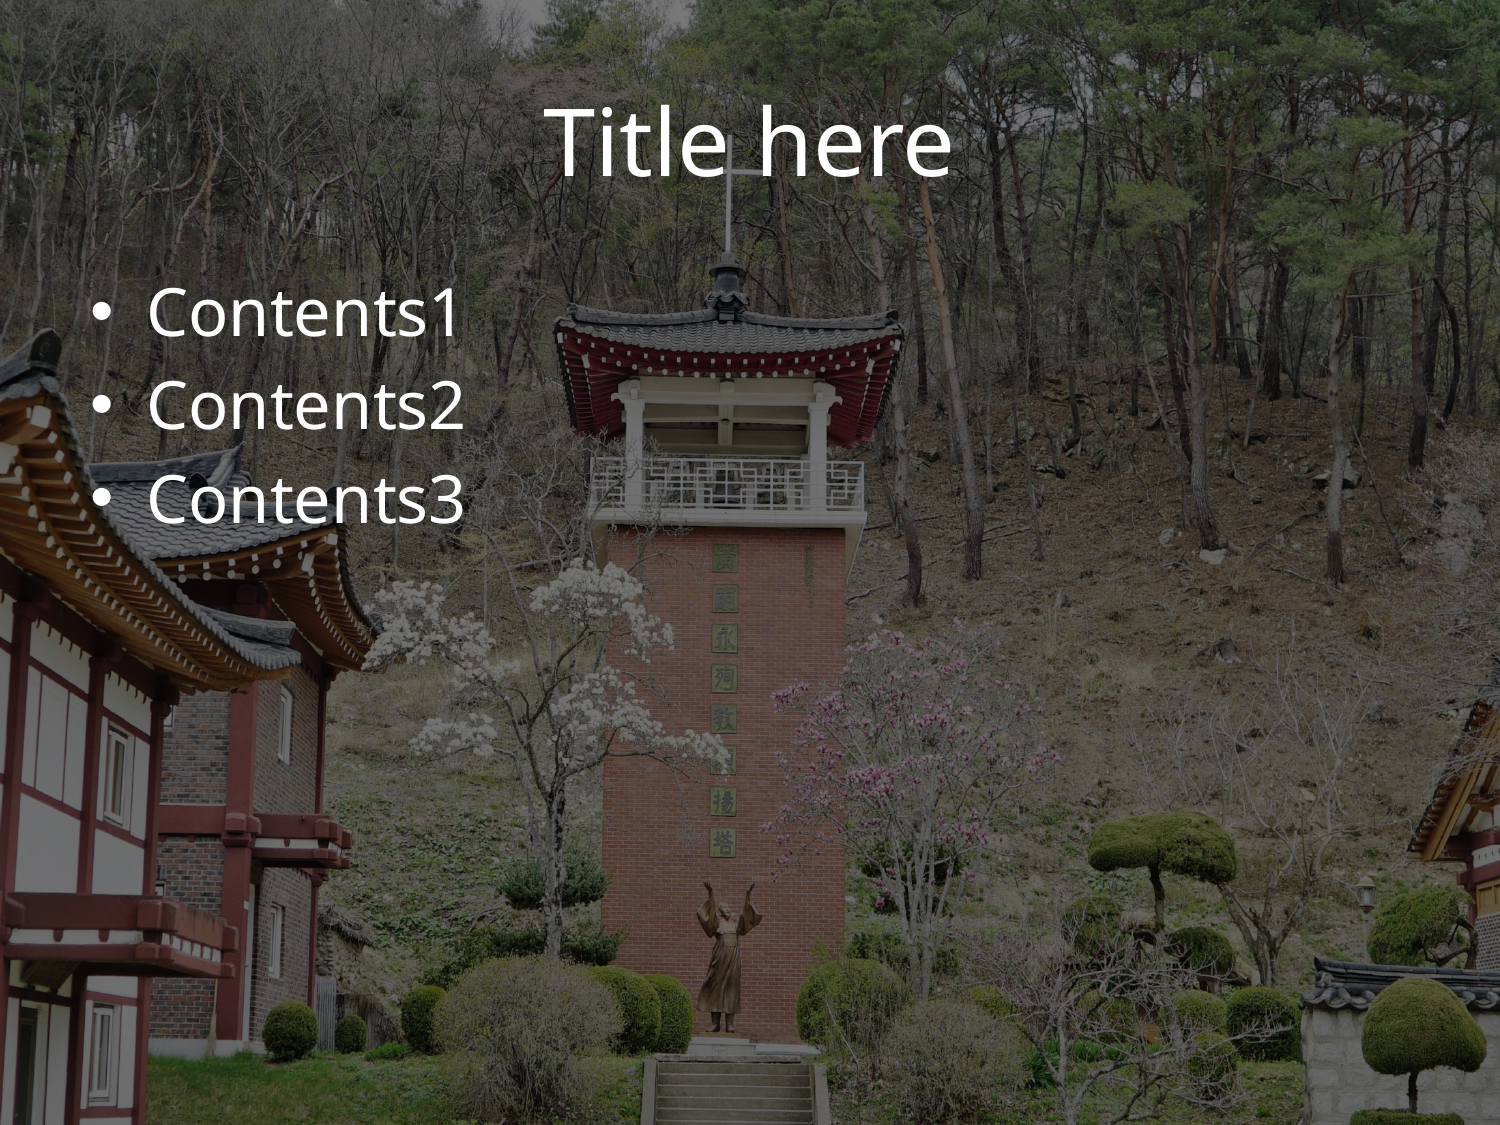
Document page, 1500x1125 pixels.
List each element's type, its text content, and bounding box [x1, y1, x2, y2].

title Title here [75, 45, 1425, 233]
text_box [0, 0, 1500, 1125]
list Contents1 Contents2 Contents3 [75, 262, 1425, 1005]
